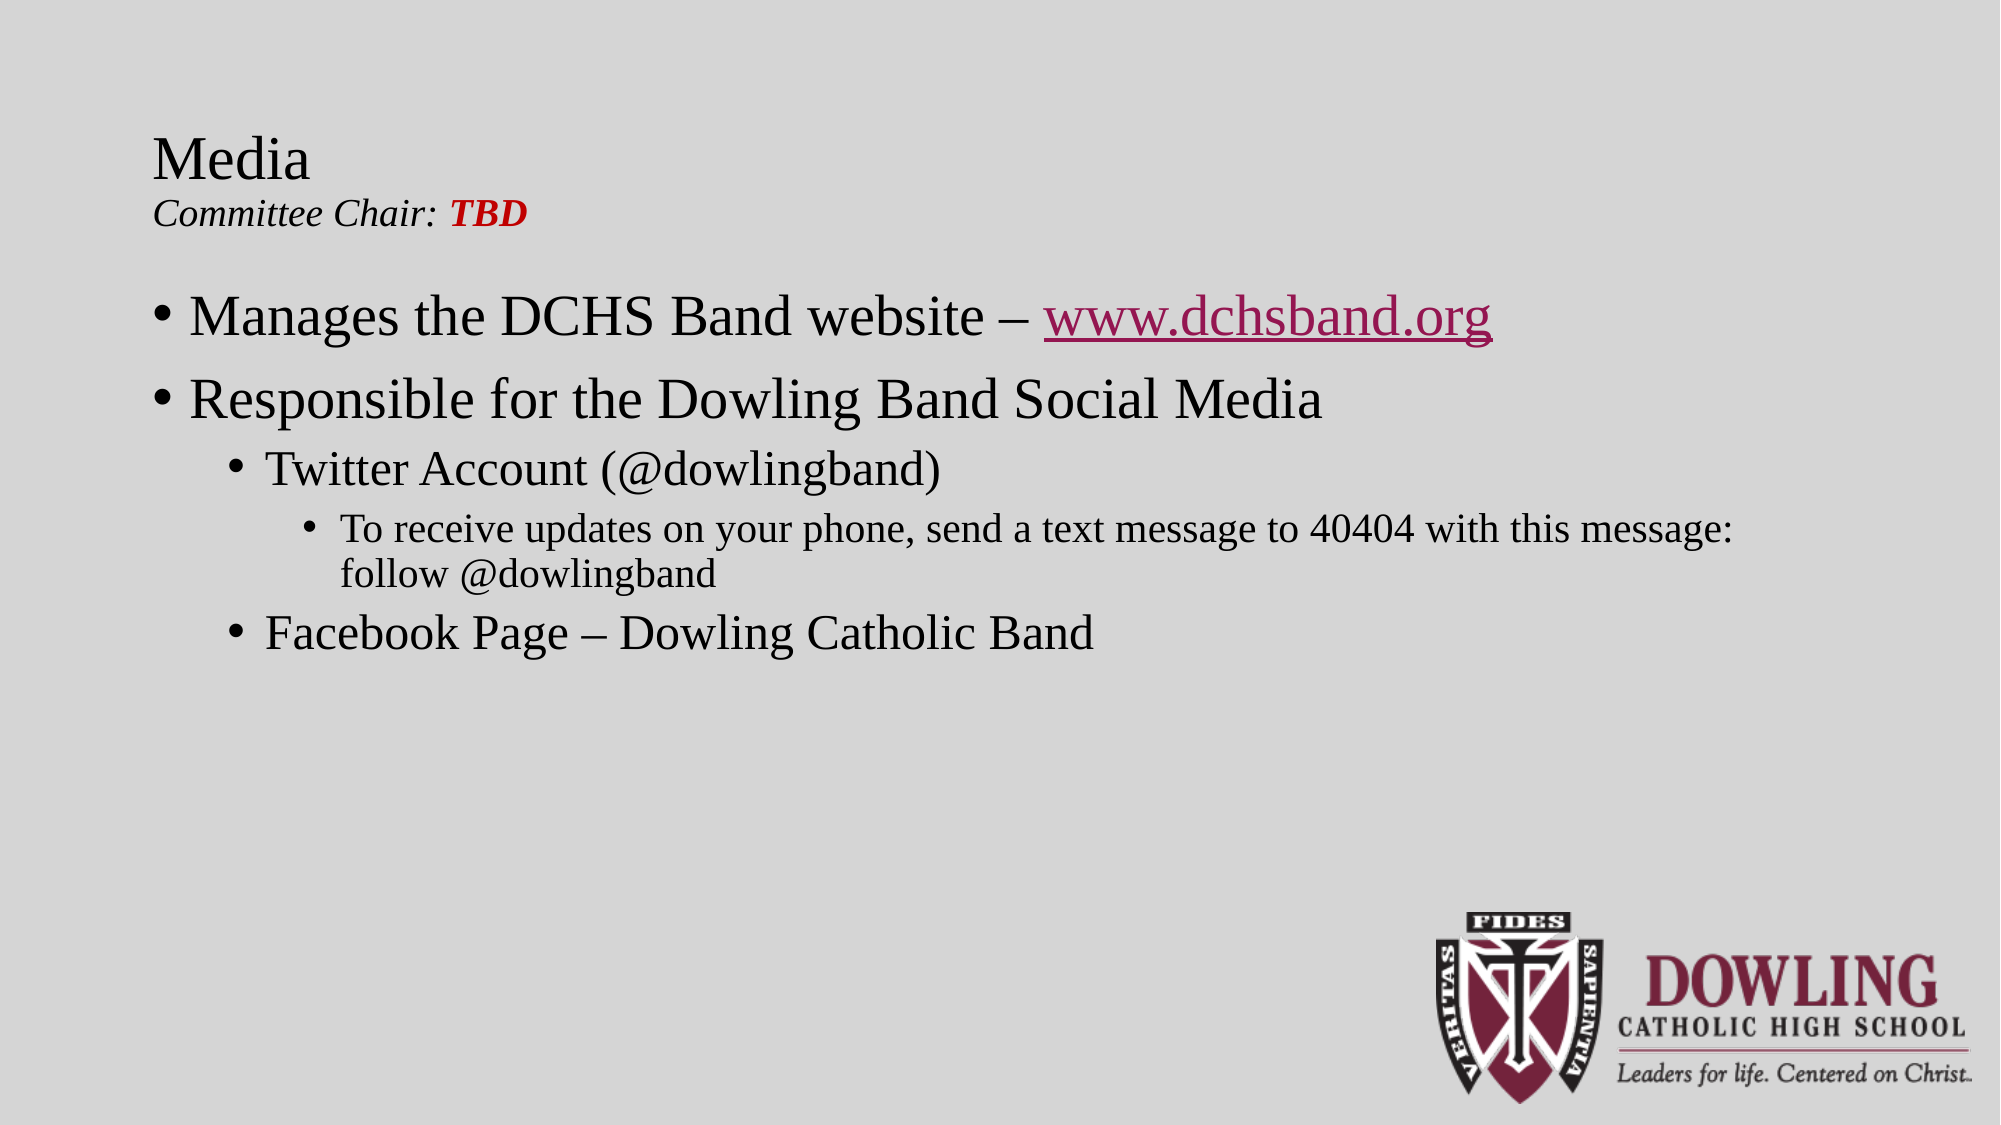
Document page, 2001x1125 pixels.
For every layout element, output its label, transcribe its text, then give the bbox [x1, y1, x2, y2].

list Manages the DCHS Band website – www.dchsband.org Responsible for the Dowling Band Social Media Twitter Account (@dowlingband) To receive updates on your phone, send a text message to 40404 with this message: follow @dowlingband Facebook Page – Dowling Catholic Band [137, 277, 1863, 1125]
title Media Committee Chair: TBD [137, 116, 1863, 277]
picture [1863, 912, 1972, 1104]
